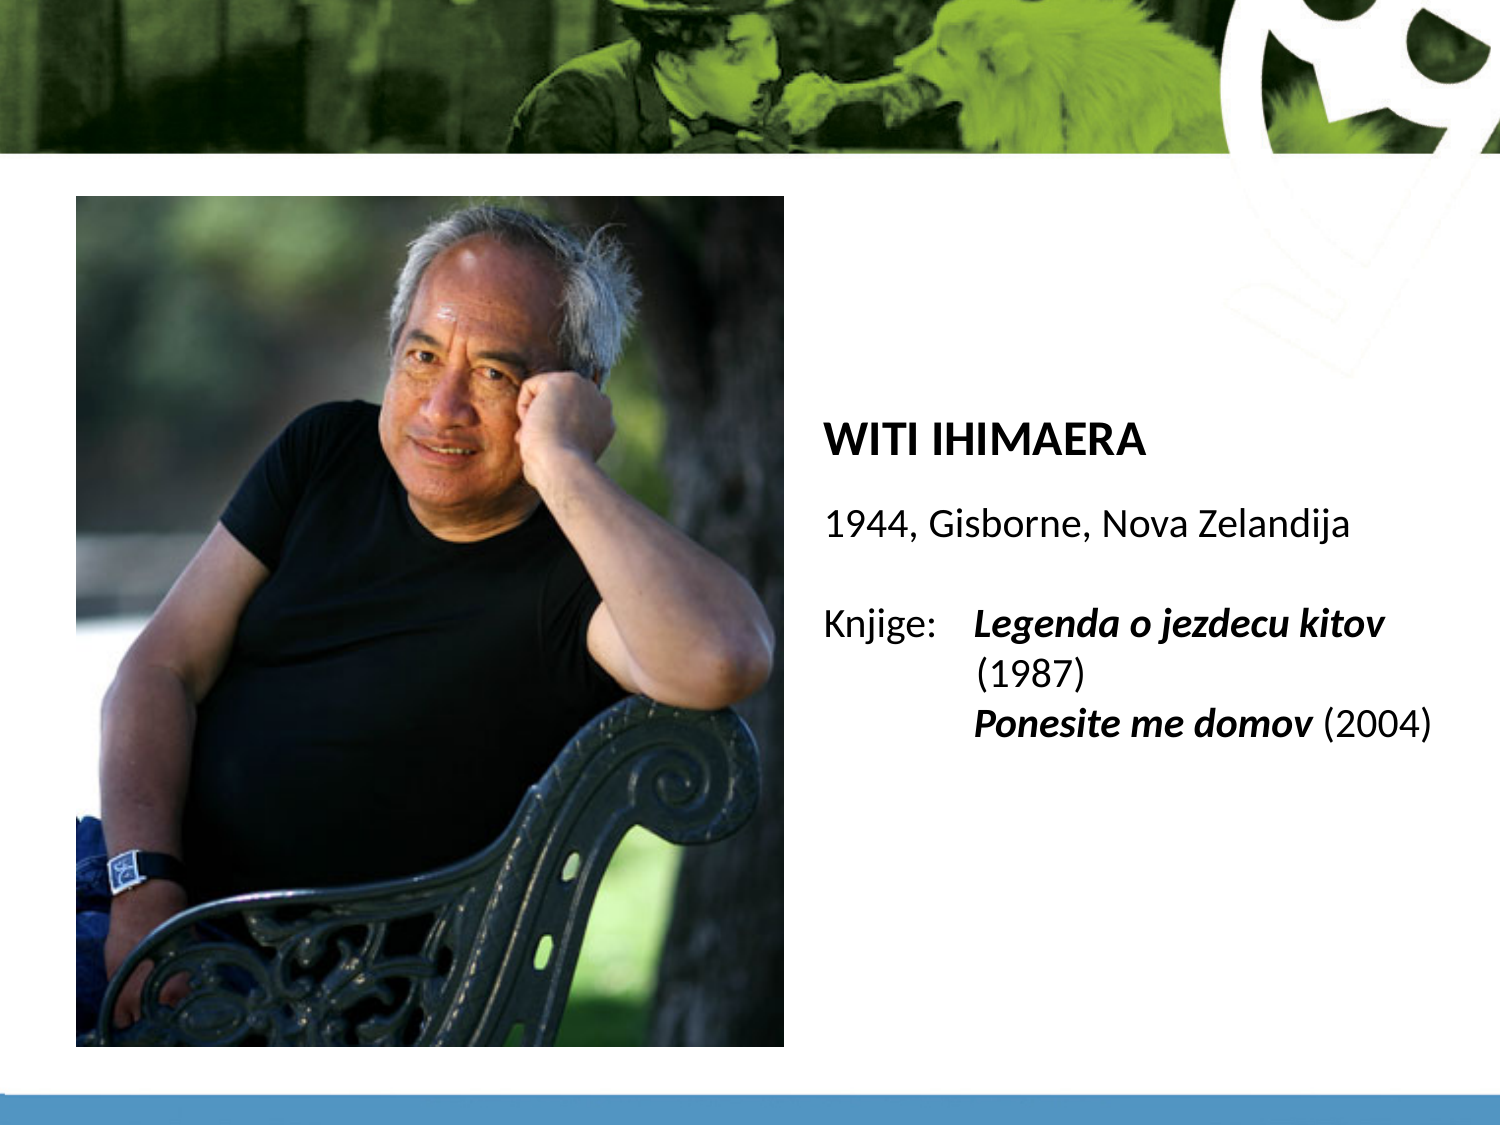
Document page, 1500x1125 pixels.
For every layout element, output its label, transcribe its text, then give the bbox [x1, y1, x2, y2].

picture [0, 0, 1500, 1125]
title [123, 0, 1412, 149]
text_box WITI IHIMAERA 1944, Gisborne, Nova Zelandija Knjige: Legenda o jezdecu kitov (1987) Ponesite me domov (2004) [809, 398, 1483, 754]
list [76, 195, 784, 1047]
